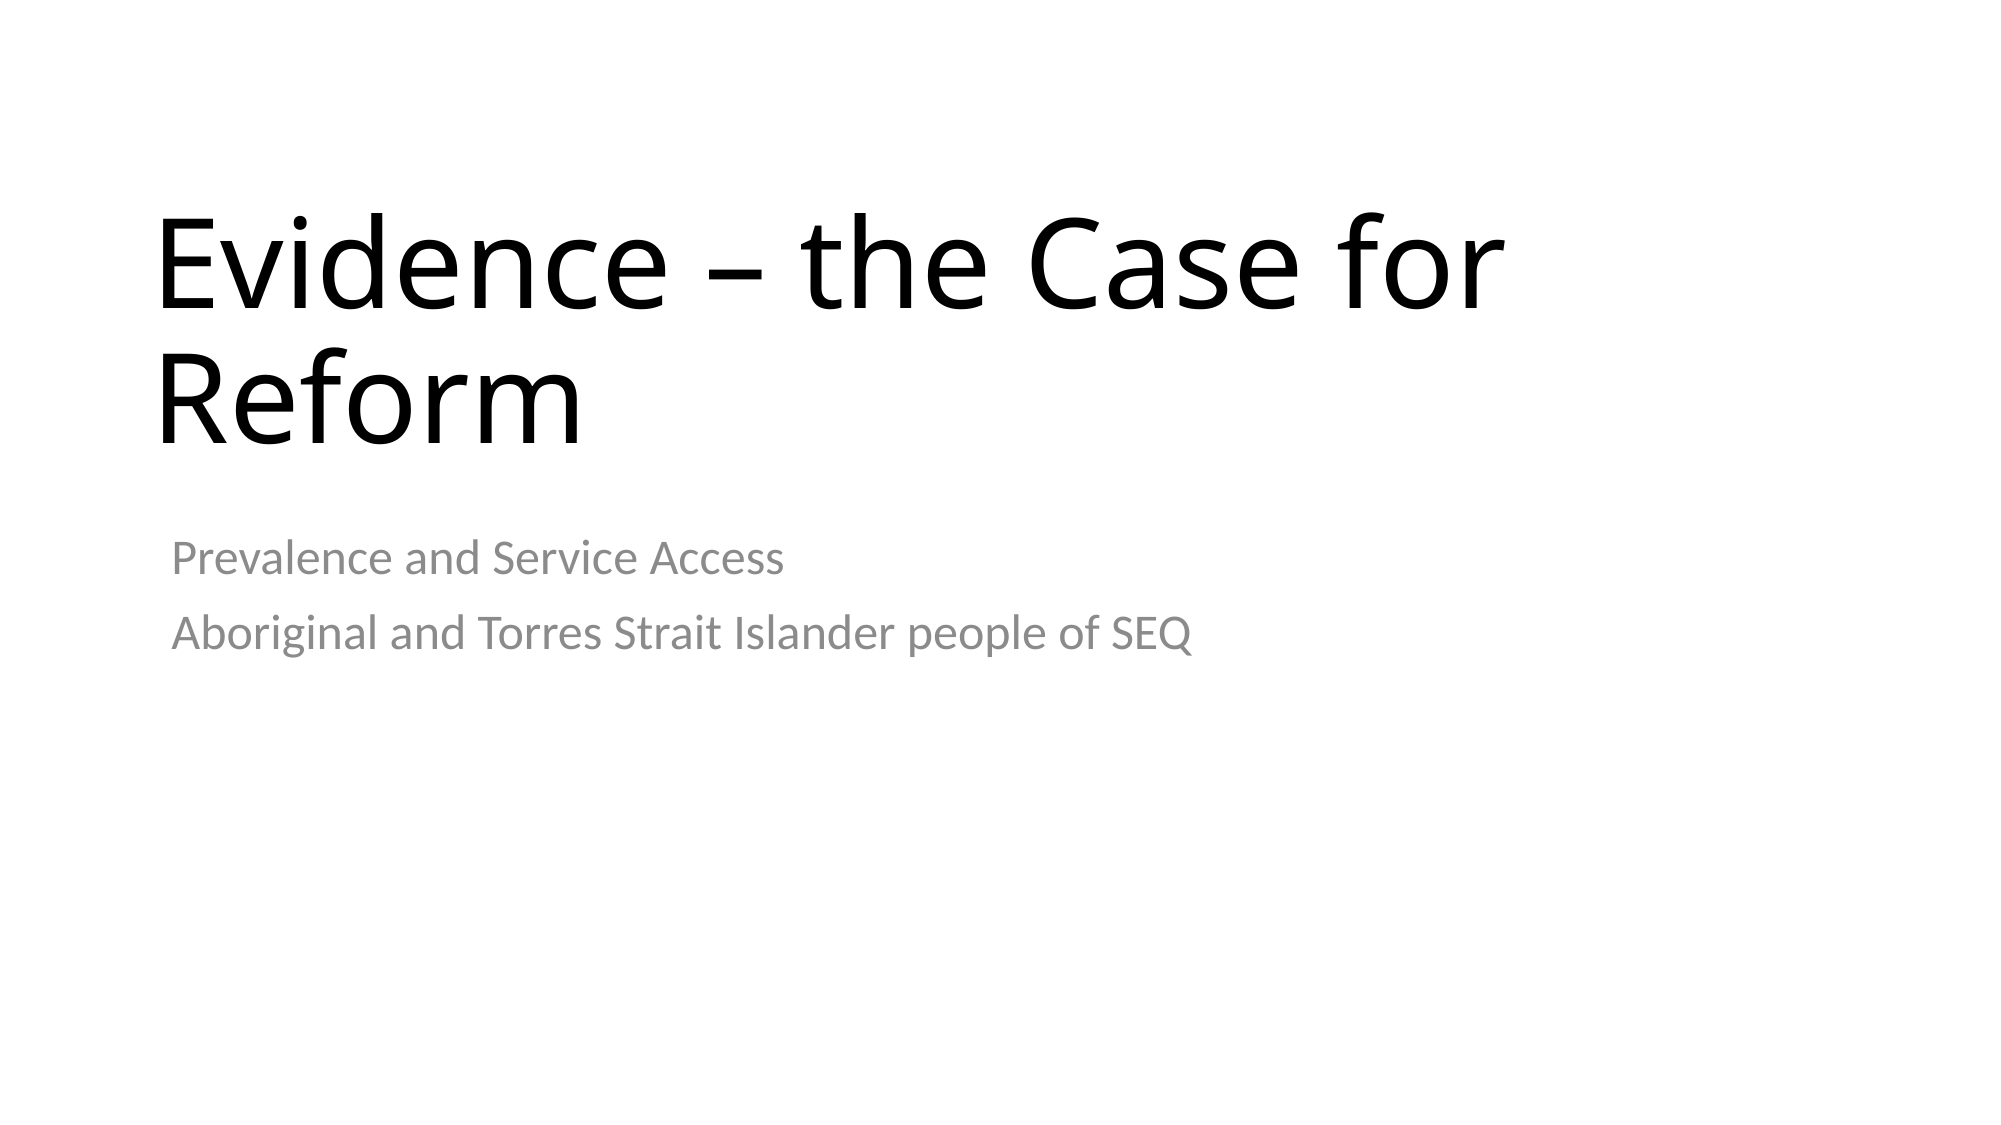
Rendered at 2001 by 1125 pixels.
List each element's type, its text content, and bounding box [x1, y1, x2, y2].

list Prevalence and Service Access Aboriginal and Torres Strait Islander people of SEQ [156, 523, 1882, 770]
title Evidence – the Case for Reform [136, 280, 1862, 478]
